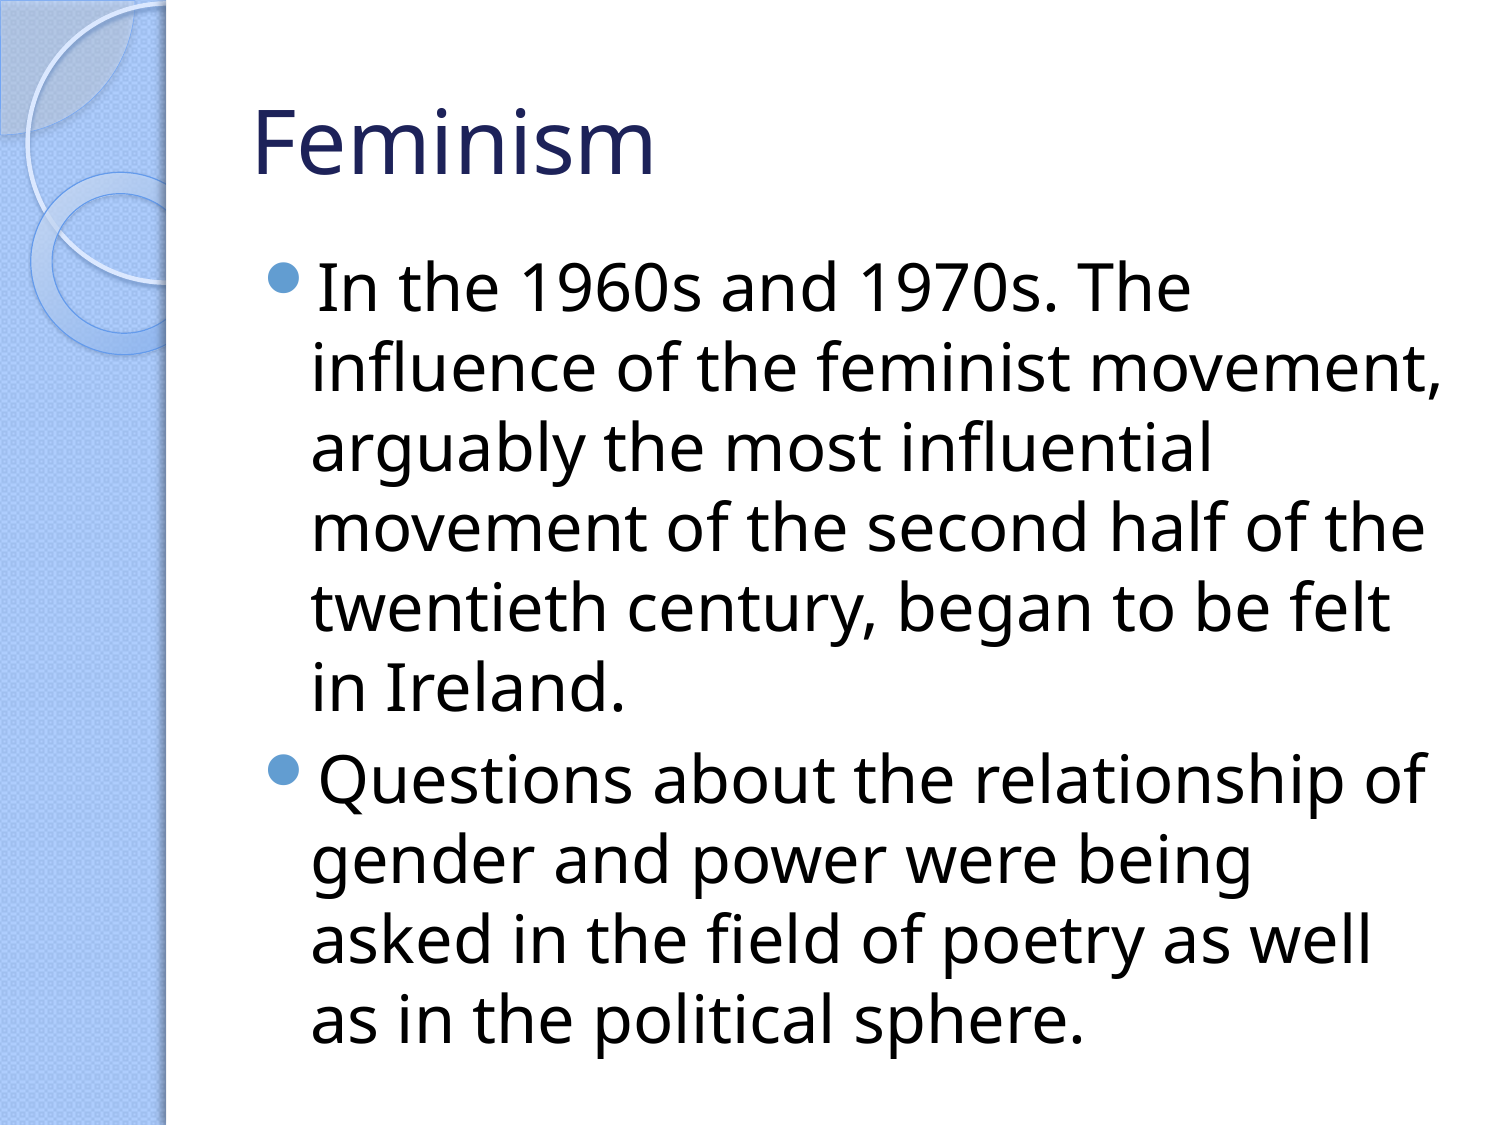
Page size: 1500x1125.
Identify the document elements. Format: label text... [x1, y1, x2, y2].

title Feminism [235, 45, 1466, 233]
list In the 1960s and 1970s. The influence of the feminist movement, arguably the most influential movement of the second half of the twentieth century, began to be felt in Ireland. Questions about the relationship of gender and power were being asked in the field of poetry as well as in the political sphere. [235, 237, 1466, 1025]
